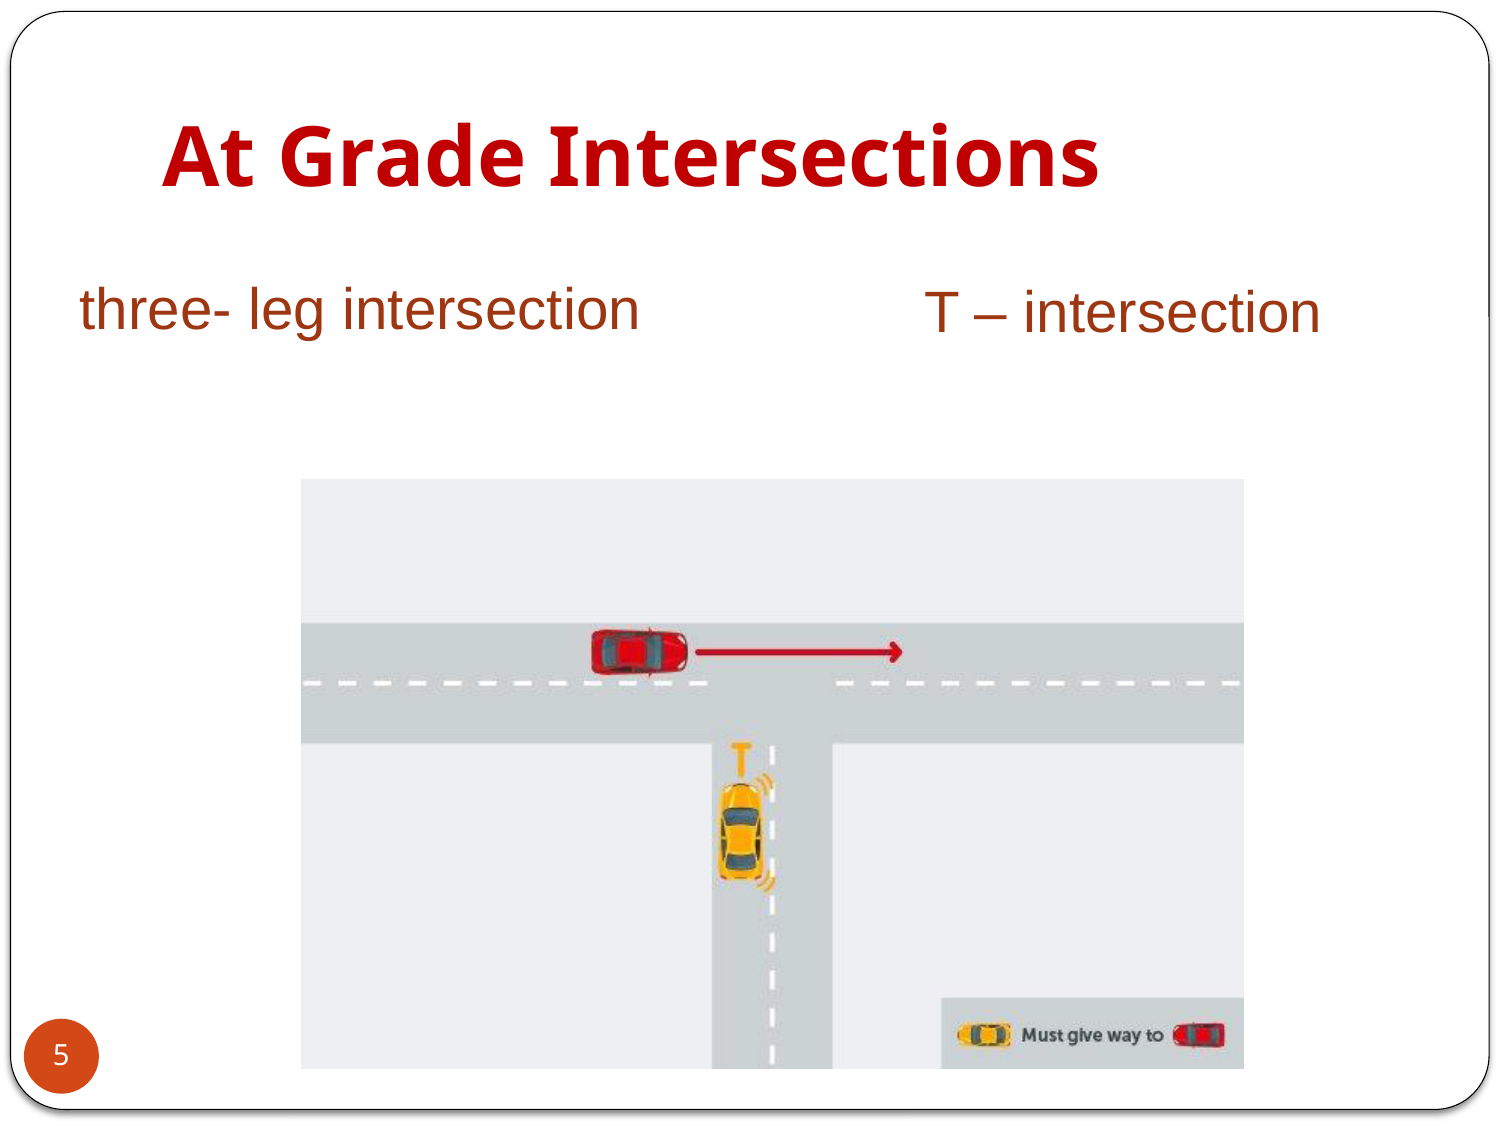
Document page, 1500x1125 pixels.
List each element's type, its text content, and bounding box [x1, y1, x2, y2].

picture [300, 479, 1245, 1069]
text_box T – intersection [893, 267, 1355, 352]
title At Grade Intersections [147, 30, 1423, 219]
slide_number 5 [23, 1018, 99, 1094]
text_box three- leg intersection [64, 148, 815, 1049]
